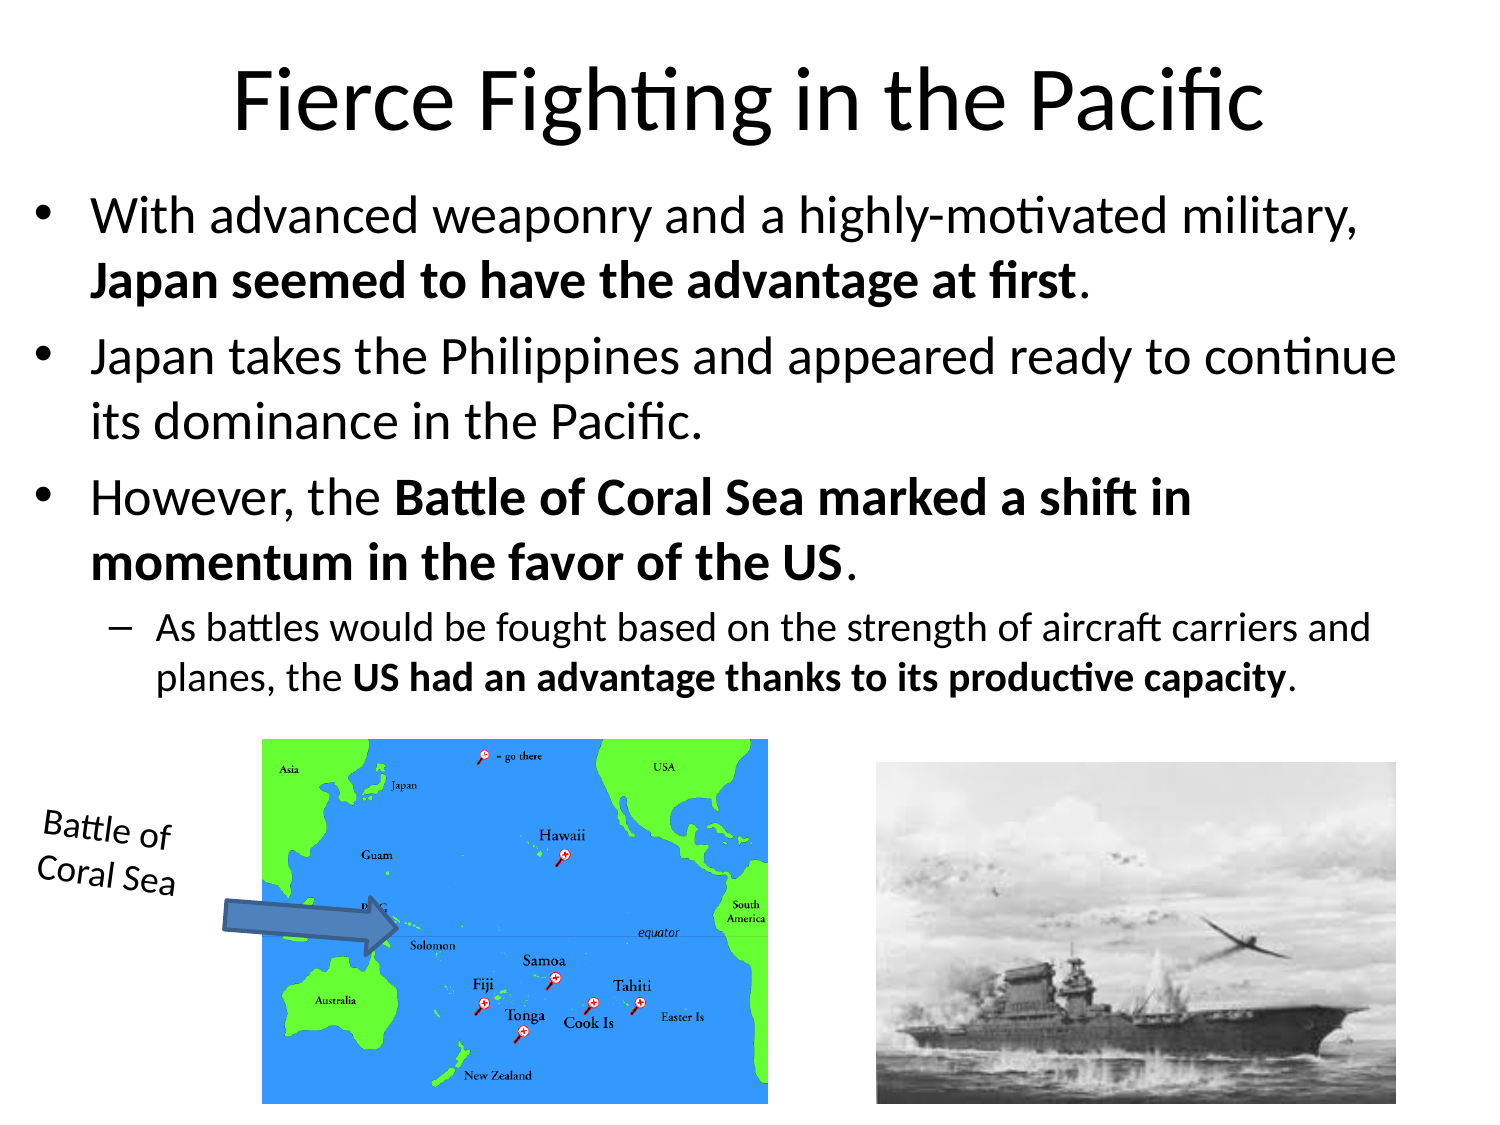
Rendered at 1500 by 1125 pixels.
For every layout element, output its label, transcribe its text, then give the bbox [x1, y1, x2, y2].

text_box [222, 898, 257, 935]
title Fierce Fighting in the Pacific [75, 0, 1425, 171]
picture [262, 739, 768, 1104]
picture [876, 762, 1396, 1104]
text_box Battle of Coral Sea [18, 787, 230, 918]
list With advanced weaponry and a highly-motivated military, Japan seemed to have the advantage at first. Japan takes the Philippines and appeared ready to continue its dominance in the Pacific. However, the Battle of Coral Sea marked a shift in momentum in the favor of the US. As battles would be fought based on the strength of aircraft carriers and planes, the US had an advantage thanks to its productive capacity. [18, 171, 1438, 915]
